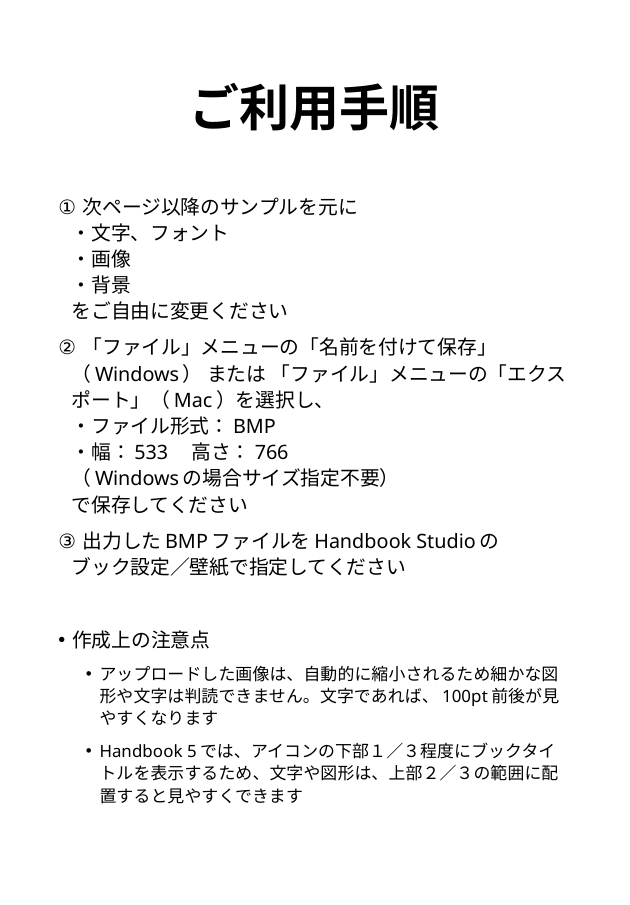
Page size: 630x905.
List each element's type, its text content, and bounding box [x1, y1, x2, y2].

list 次ページ以降のサンプルを元に ・文字、フォント ・画像 ・背景 をご自由に変更ください 「ファイル」メニューの「名前を付けて保存」（Windows） または 「ファイル」メニューの「エクスポート」（Mac）を選択し、 ・ファイル形式：BMP ・幅：533 高さ：766 （Windowsの場合サイズ指定不要） で保存してください 出力したBMPファイルをHandbook Studioの ブック設定／壁紙で指定してください 作成上の注意点 アップロードした画像は、自動的に縮小されるため細かな図形や文字は判読できません。文字であれば、100pt前後が見やすくなります Handbook 5では、アイコンの下部１／３程度にブックタイトルを表示するため、文字や図形は、上部２／３の範囲に配置すると見やすくできます [43, 184, 587, 815]
title ご利用手順 [43, 48, 587, 173]
